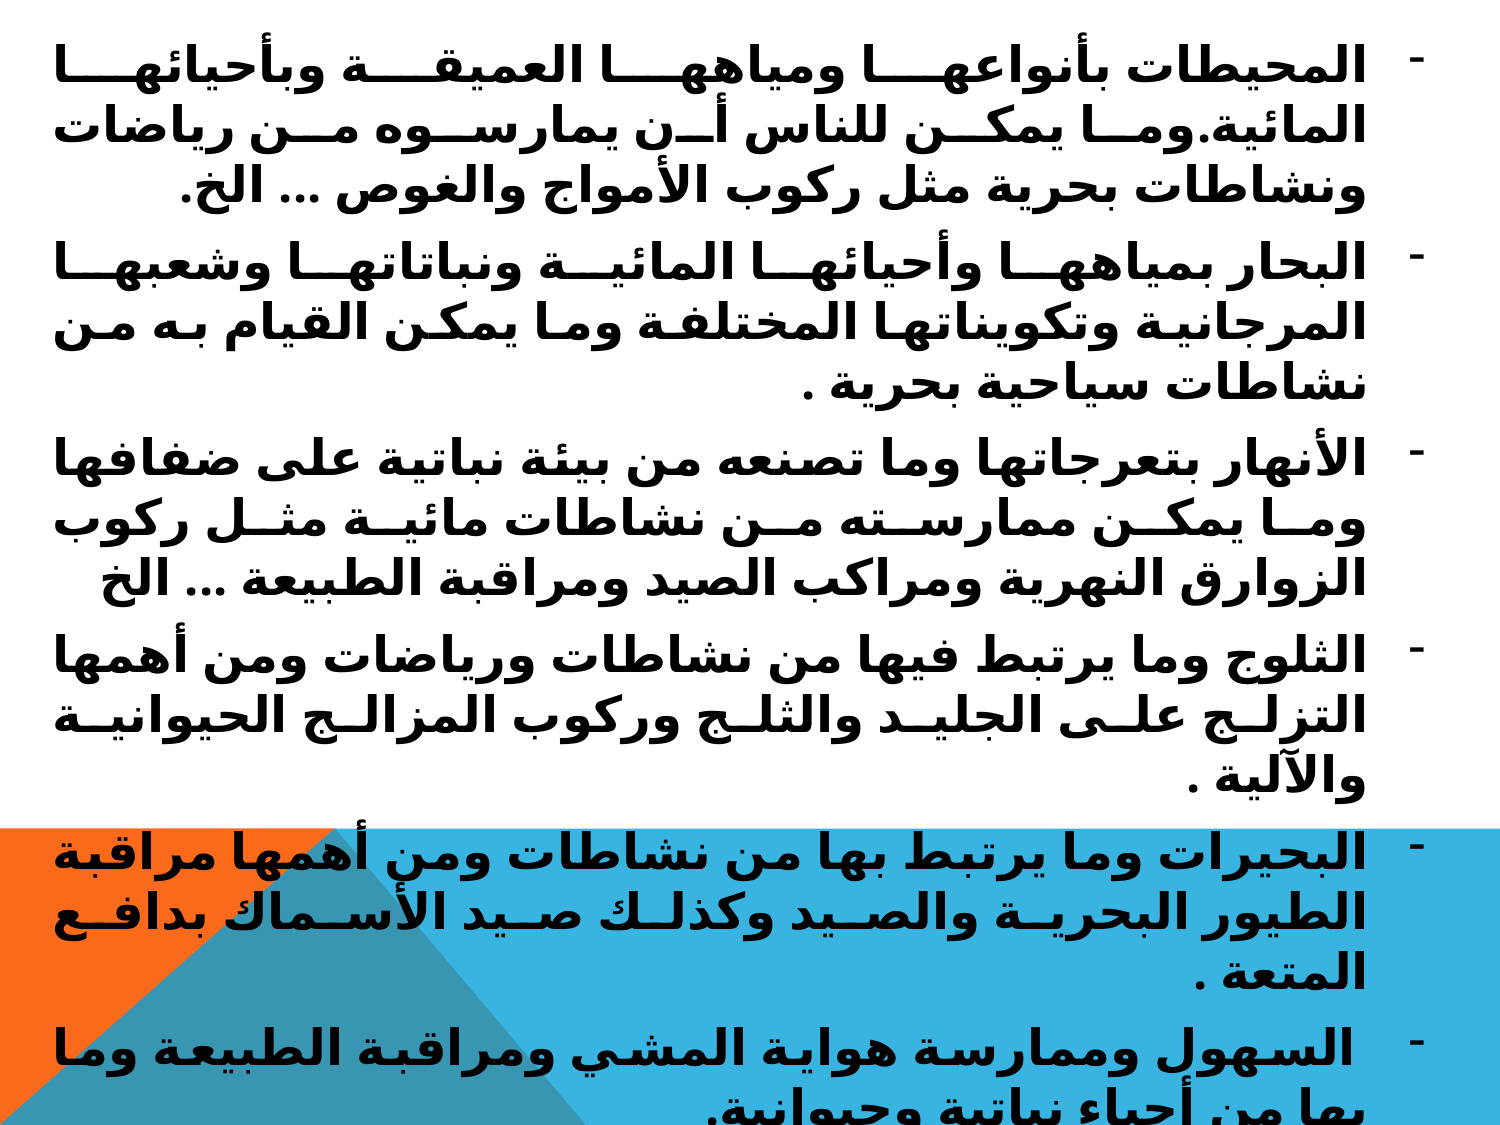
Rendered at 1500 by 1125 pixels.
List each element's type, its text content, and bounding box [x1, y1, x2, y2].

list المحيطات بأنواعها ومياهها العميقة وبأحيائها المائية.وما يمكن للناس أن يمارسوه من رياضات ونشاطات بحرية مثل ركوب الأمواج والغوص ... الخ. البحار بمياهها وأحيائها المائية ونباتاتها وشعبها المرجانية وتكويناتها المختلفة وما يمكن القيام به من نشاطات سياحية بحرية . الأنهار بتعرجاتها وما تصنعه من بيئة نباتية على ضفافها وما يمكن ممارسته من نشاطات مائية مثل ركوب الزوارق النهرية ومراكب الصيد ومراقبة الطبيعة ... الخ الثلوج وما يرتبط فيها من نشاطات ورياضات ومن أهمها التزلج على الجليد والثلج وركوب المزالج الحيوانية والآلية . البحيرات وما يرتبط بها من نشاطات ومن أهمها مراقبة الطيور البحرية والصيد وكذلك صيد الأسماك بدافع المتعة . السهول وممارسة هواية المشي ومراقبة الطبيعة وما بها من أحياء نباتية وحيوانية. الجبال بجميع أشكالها وأنواعها وما يرتبط بها من رياضات مثل تسلق الجبال أو التجوال عبر ممراتها أو التزلج على الثلوج التي تغطي أجزاء منها . [37, 24, 1450, 1088]
